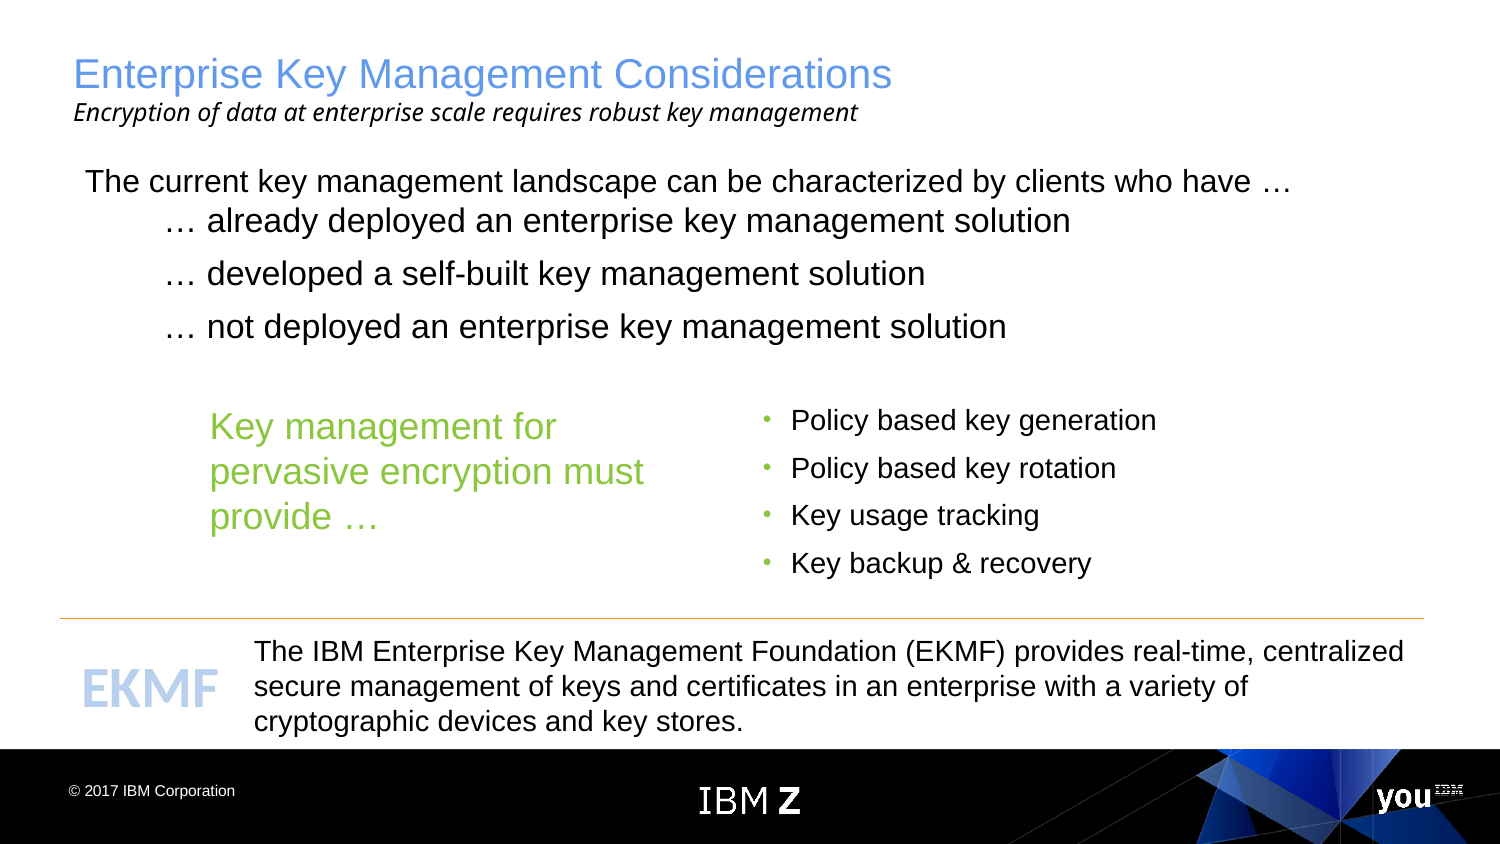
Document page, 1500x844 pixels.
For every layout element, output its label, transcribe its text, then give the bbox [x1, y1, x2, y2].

picture [0, 0, 1500, 844]
text_box EKMF [61, 642, 239, 727]
list The current key management landscape can be characterized by clients who have … … already deployed an enterprise key management solution … developed a self-built key management solution … not deployed an enterprise key management solution [70, 152, 1339, 355]
text_box Policy based key generation Policy based key rotation Key usage tracking Key backup & recovery [729, 394, 1243, 601]
title Enterprise Key Management Considerations Encryption of data at enterprise scale requires robust key management [58, 39, 1463, 119]
text_box The IBM Enterprise Key Management Foundation (EKMF) provides real-time, centralized secure management of keys and certificates in an enterprise with a variety of cryptographic devices and key stores. [238, 624, 1424, 745]
text_box Key management for pervasive encryption must provide … [194, 394, 704, 545]
